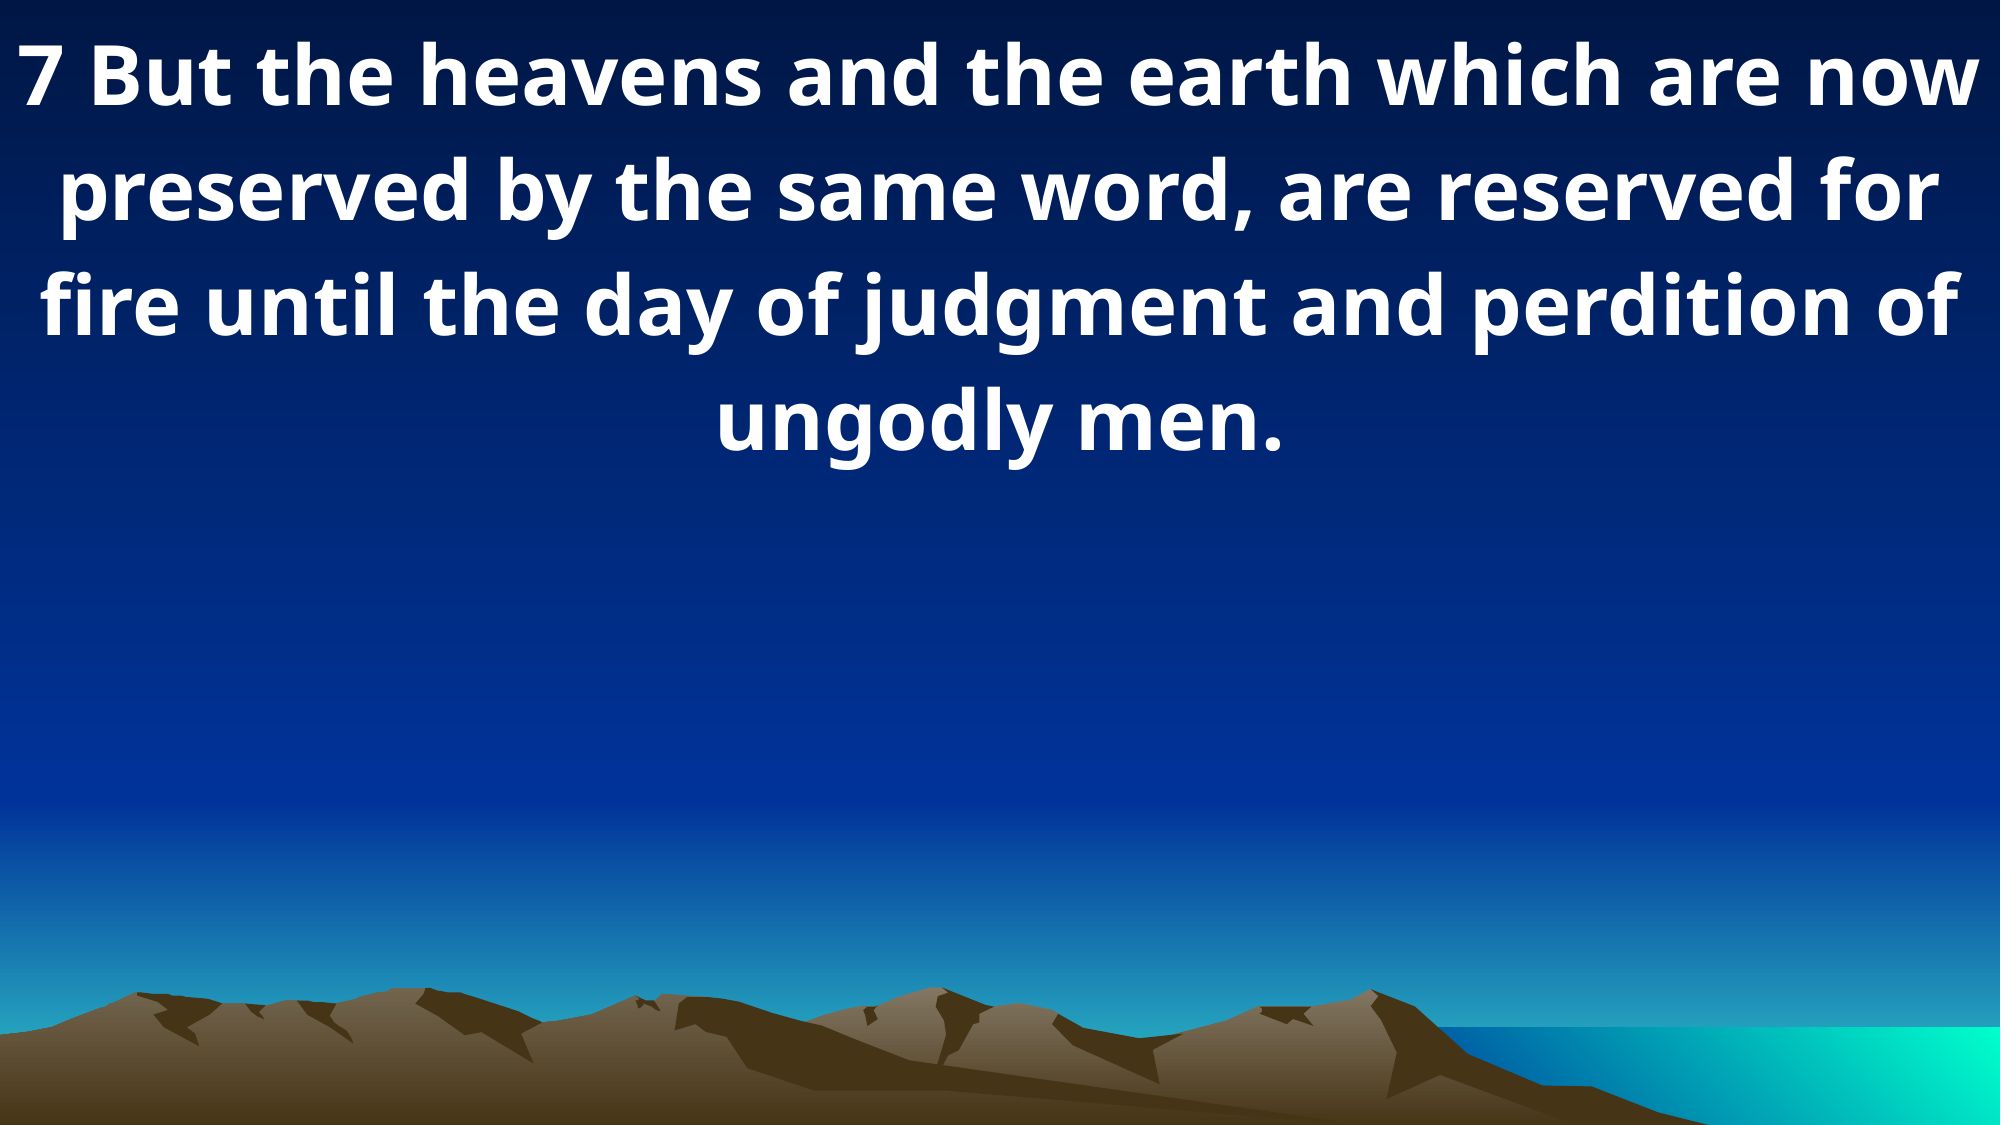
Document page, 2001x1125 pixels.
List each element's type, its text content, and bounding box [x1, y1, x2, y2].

text_box 7 But the heavens and the earth which are now preserved by the same word, are reserved for fire until the day of judgment and perdition of ungodly men. [0, 0, 2000, 825]
